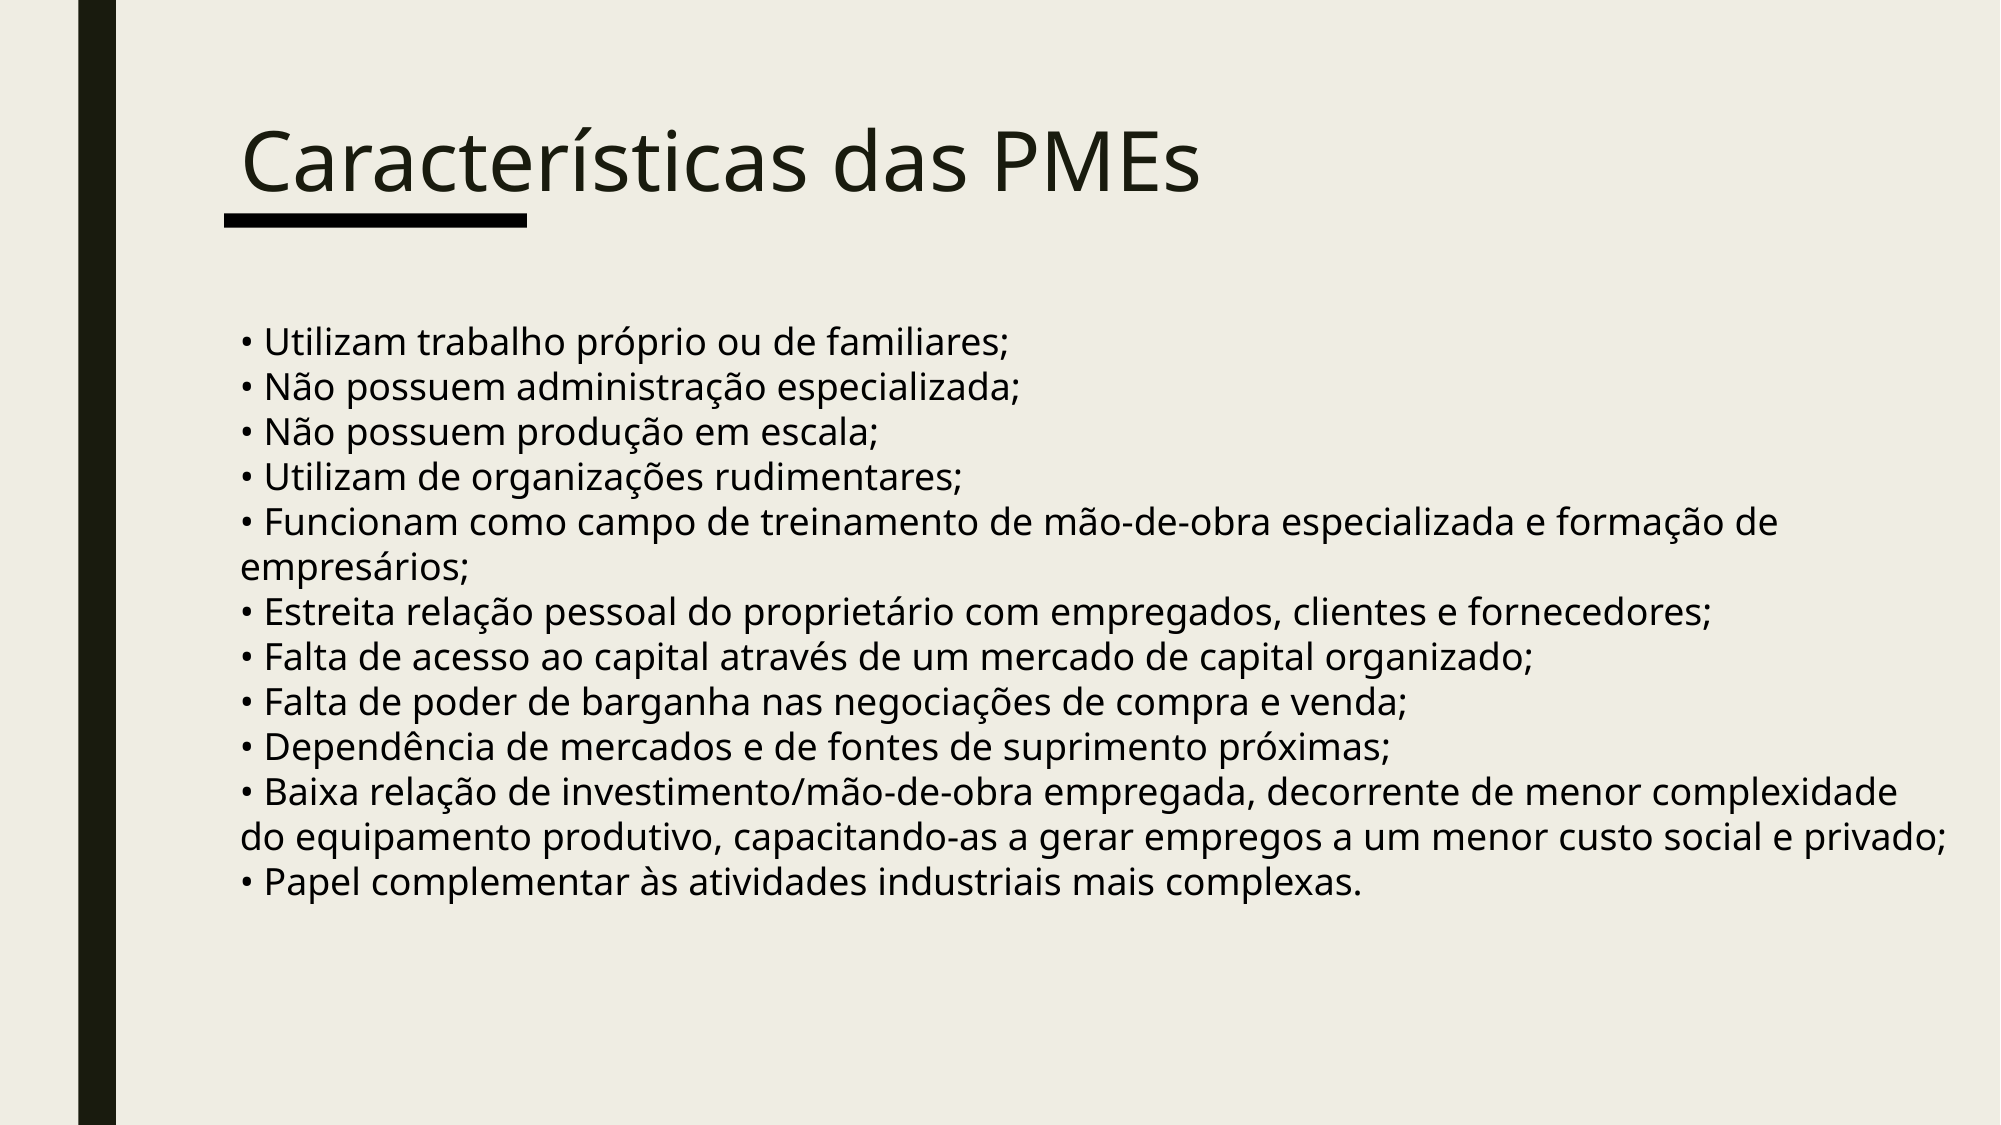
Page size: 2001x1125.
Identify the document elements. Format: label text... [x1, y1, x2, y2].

title Características das PMEs [225, 112, 1816, 310]
text_box [221, 211, 530, 231]
text_box • Utilizam trabalho próprio ou de familiares; • Não possuem administração especializada; • Não possuem produção em escala; • Utilizam de organizações rudimentares; • Funcionam como campo de treinamento de mão-de-obra especializada e formação de empresários; • Estreita relação pessoal do proprietário com empregados, clientes e fornecedores; • Falta de acesso ao capital através de um mercado de capital organizado; • Falta de poder de barganha nas negociações de compra e venda; • Dependência de mercados e de fontes de suprimento próximas; • Baixa relação de investimento/mão-de-obra empregada, decorrente de menor complexidade do equipamento produtivo, capacitando-as a gerar empregos a um menor custo social e privado; • Papel complementar às atividades industriais mais complexas. [224, 310, 1965, 911]
